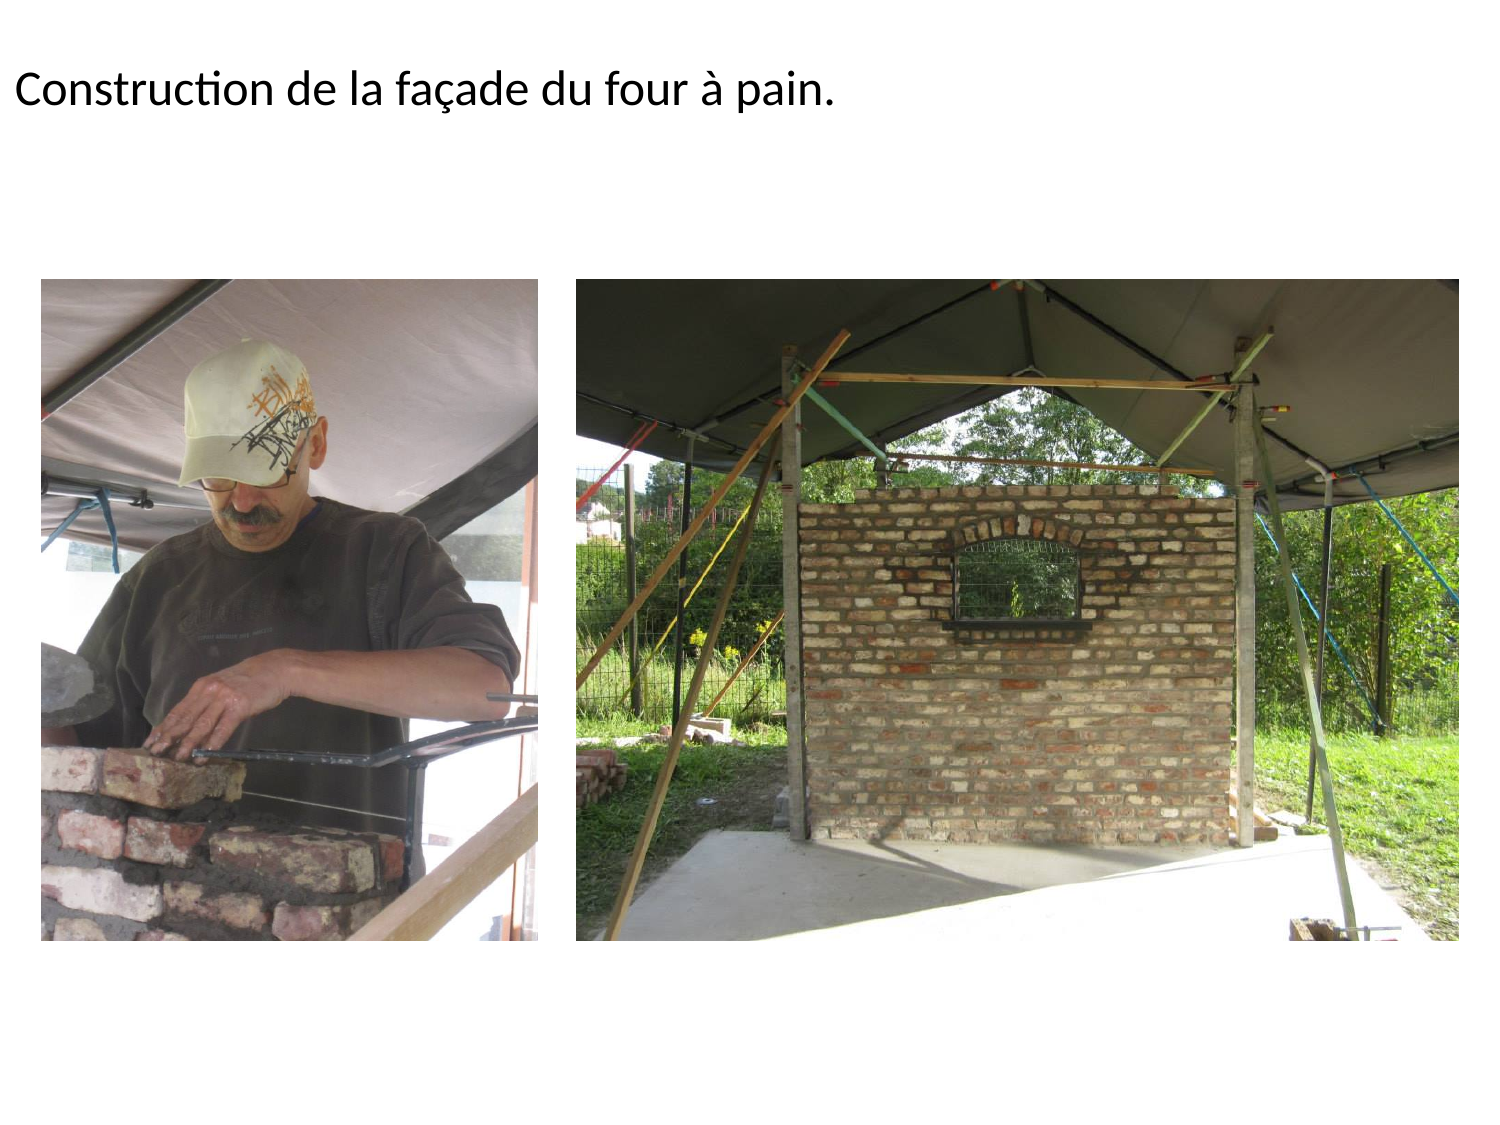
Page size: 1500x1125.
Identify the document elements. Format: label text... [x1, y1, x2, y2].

text_box Construction de la façade du four à pain. [0, 48, 1500, 123]
picture [576, 278, 1459, 941]
picture [40, 278, 538, 941]
